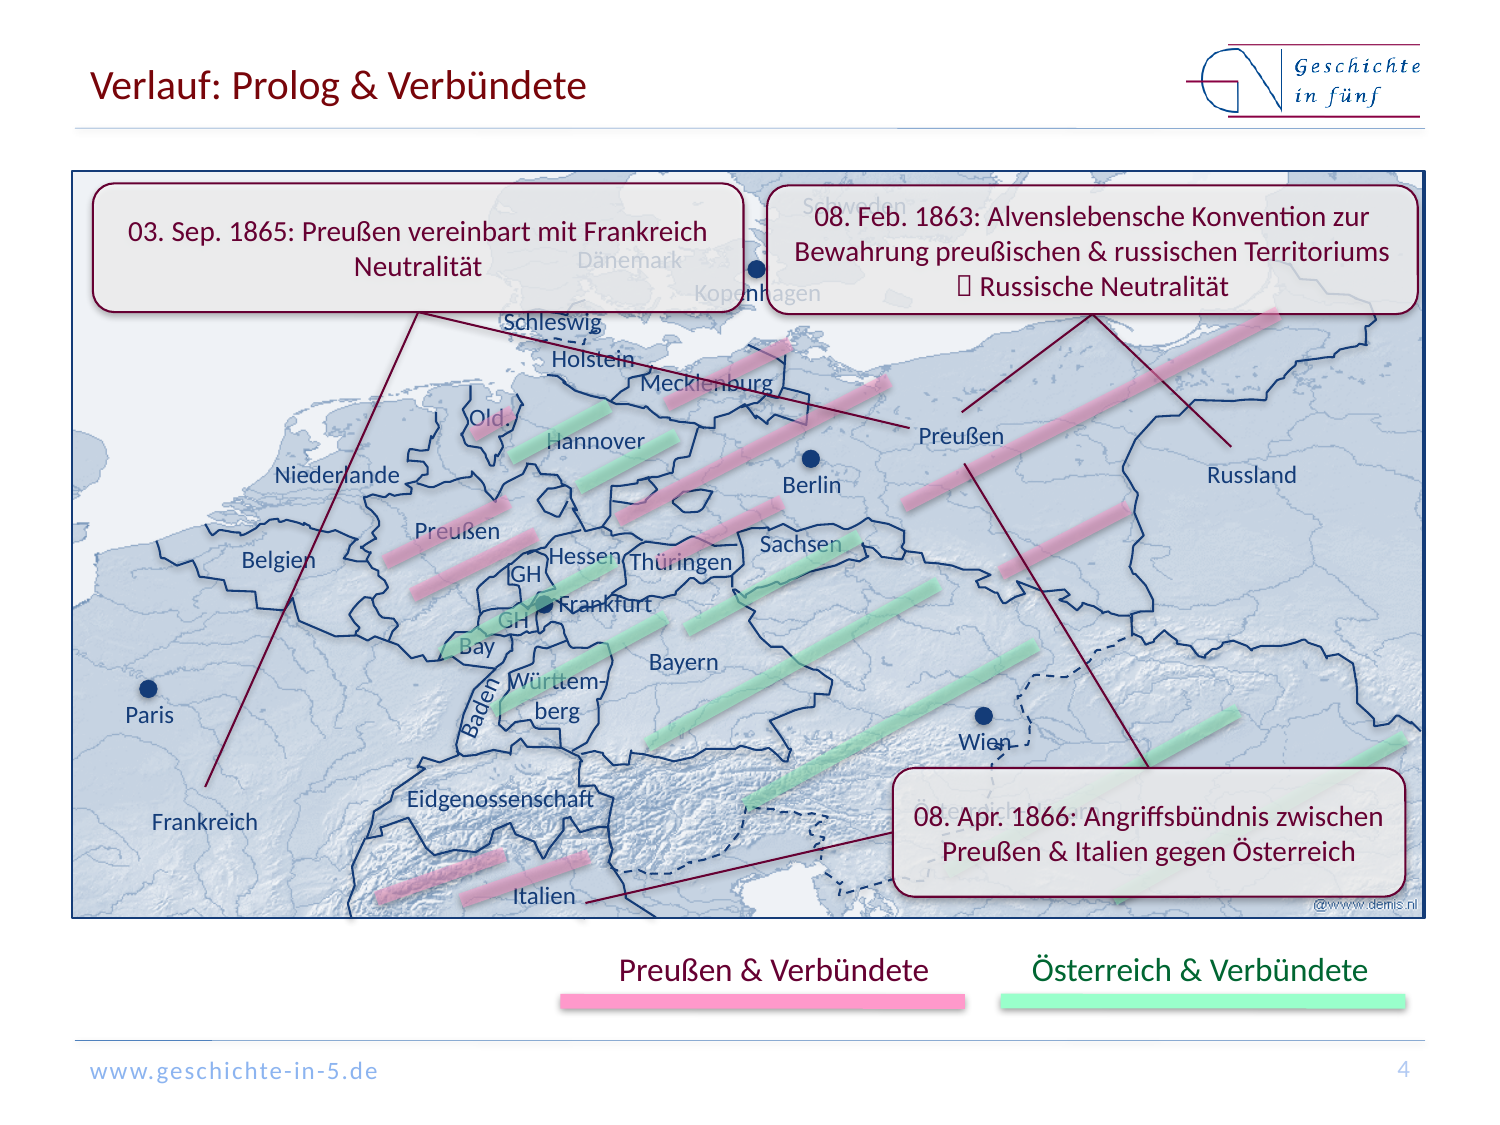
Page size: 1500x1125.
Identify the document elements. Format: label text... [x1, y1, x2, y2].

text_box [913, 185, 1419, 448]
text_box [376, 795, 580, 901]
title Verlauf: Prolog & Verbündete [75, 45, 1183, 122]
slide_number 4 [1074, 1042, 1425, 1093]
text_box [585, 463, 1406, 904]
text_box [1283, 405, 1406, 462]
picture [1182, 38, 1425, 122]
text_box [92, 183, 910, 788]
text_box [559, 940, 980, 1002]
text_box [995, 940, 1406, 1002]
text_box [914, 312, 1279, 461]
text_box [53, 172, 1425, 919]
